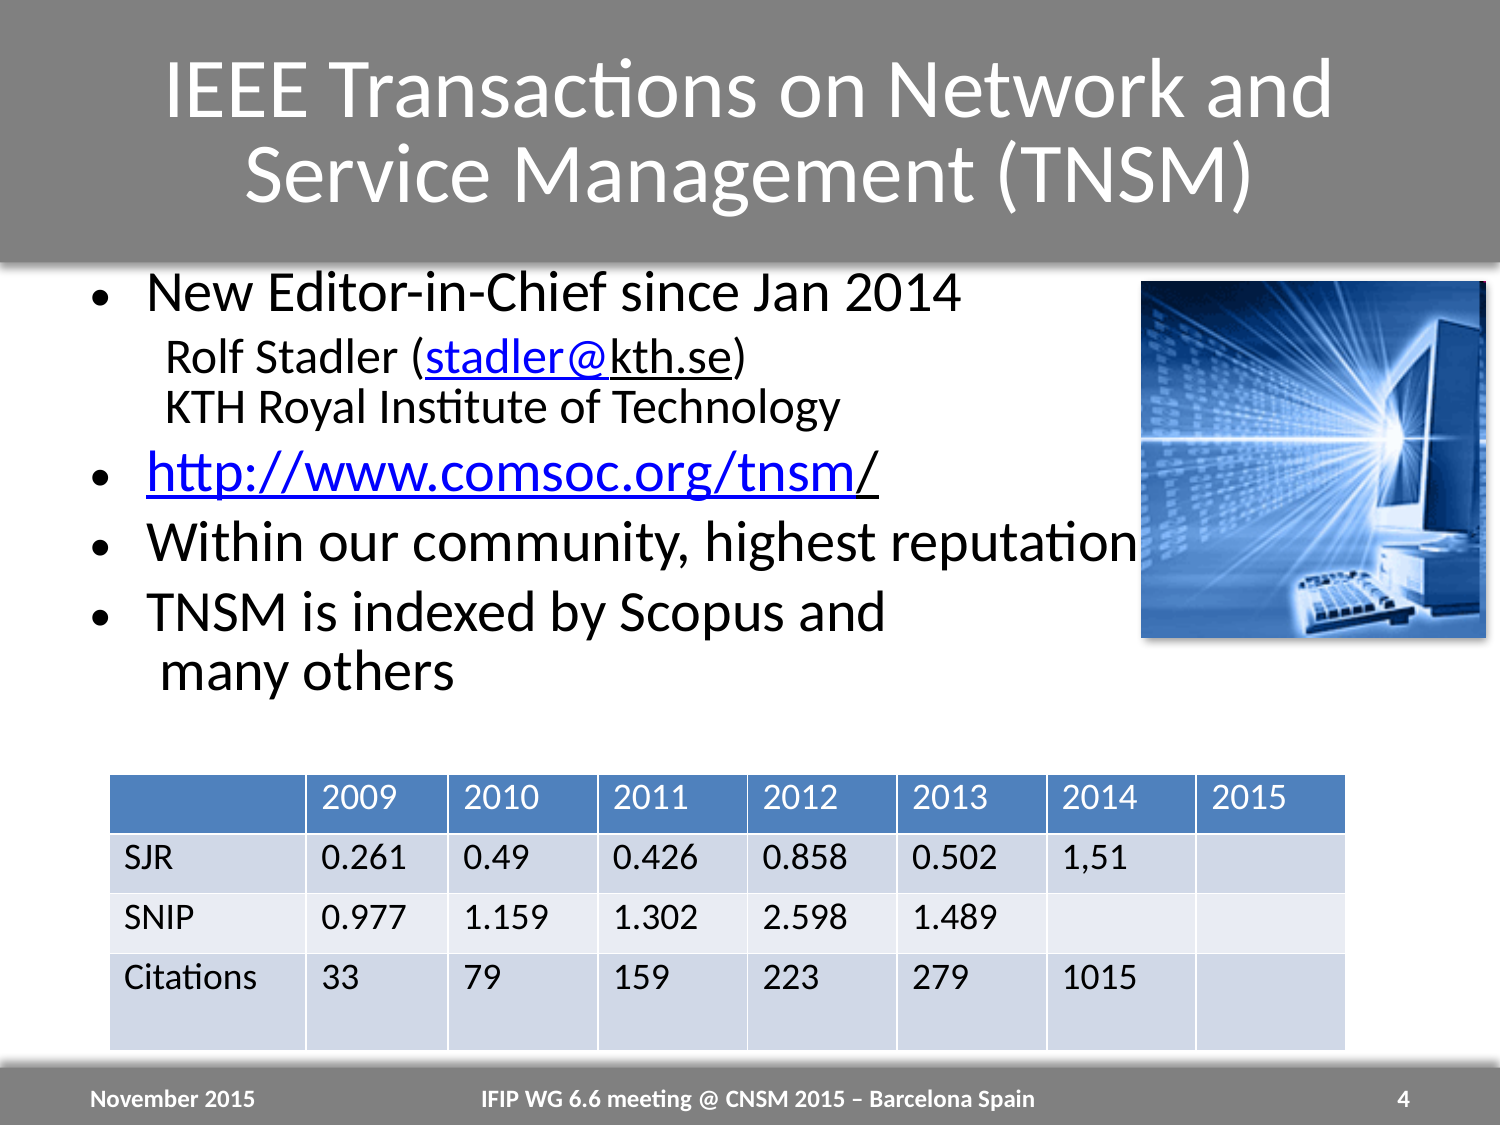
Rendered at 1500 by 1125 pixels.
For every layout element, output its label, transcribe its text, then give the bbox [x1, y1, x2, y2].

table_cell SNIP [110, 894, 305, 953]
table_header 2012 [748, 775, 896, 833]
footer IFIP WG 6.6 meeting @ CNSM 2015 – Barcelona Spain [425, 1067, 1093, 1125]
table_cell 0.426 [599, 835, 747, 893]
title IEEE Transactions on Network and Service Management (TNSM) [75, 45, 1425, 233]
table_header [110, 775, 305, 833]
table_cell [1197, 954, 1345, 1050]
table_header 2011 [599, 775, 747, 833]
table_header 2010 [449, 775, 597, 833]
table_header 2015 [1197, 775, 1345, 833]
table_cell 223 [748, 954, 896, 1050]
table_header 2014 [1048, 775, 1195, 833]
table_cell 0.261 [307, 835, 447, 893]
table_cell 2.598 [748, 894, 896, 953]
table_cell 0.858 [748, 835, 896, 893]
table_cell [1197, 894, 1345, 953]
table_cell 1015 [1048, 954, 1195, 1050]
table_cell 0.502 [898, 835, 1046, 893]
table_cell 1.489 [898, 894, 1046, 953]
table_cell SJR [110, 835, 305, 893]
table_cell 159 [599, 954, 747, 1050]
table_cell 0.977 [307, 894, 447, 953]
table_cell 1.302 [599, 894, 747, 953]
table_cell 33 [307, 954, 447, 1050]
table_header 2009 [307, 775, 447, 833]
table_cell 79 [449, 954, 597, 1050]
table_cell 1,51 [1048, 835, 1195, 893]
slide_number 4 [1093, 1067, 1425, 1125]
table_cell [1197, 835, 1345, 893]
table_header 2013 [898, 775, 1046, 833]
table_cell 279 [898, 954, 1046, 1050]
table_cell 1.159 [449, 894, 597, 953]
table_cell [1048, 894, 1195, 953]
list New Editor-in-Chief since Jan 2014 Rolf Stadler (stadler@kth.se) KTH Royal Institute of Technology http://www.comsoc.org/tnsm/ Within our community, highest reputation TNSM is indexed by Scopus and many others [75, 260, 1425, 795]
picture [1141, 281, 1486, 638]
table_cell Citations [110, 954, 305, 1050]
table_cell 0.49 [449, 835, 597, 893]
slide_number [75, 1067, 425, 1125]
